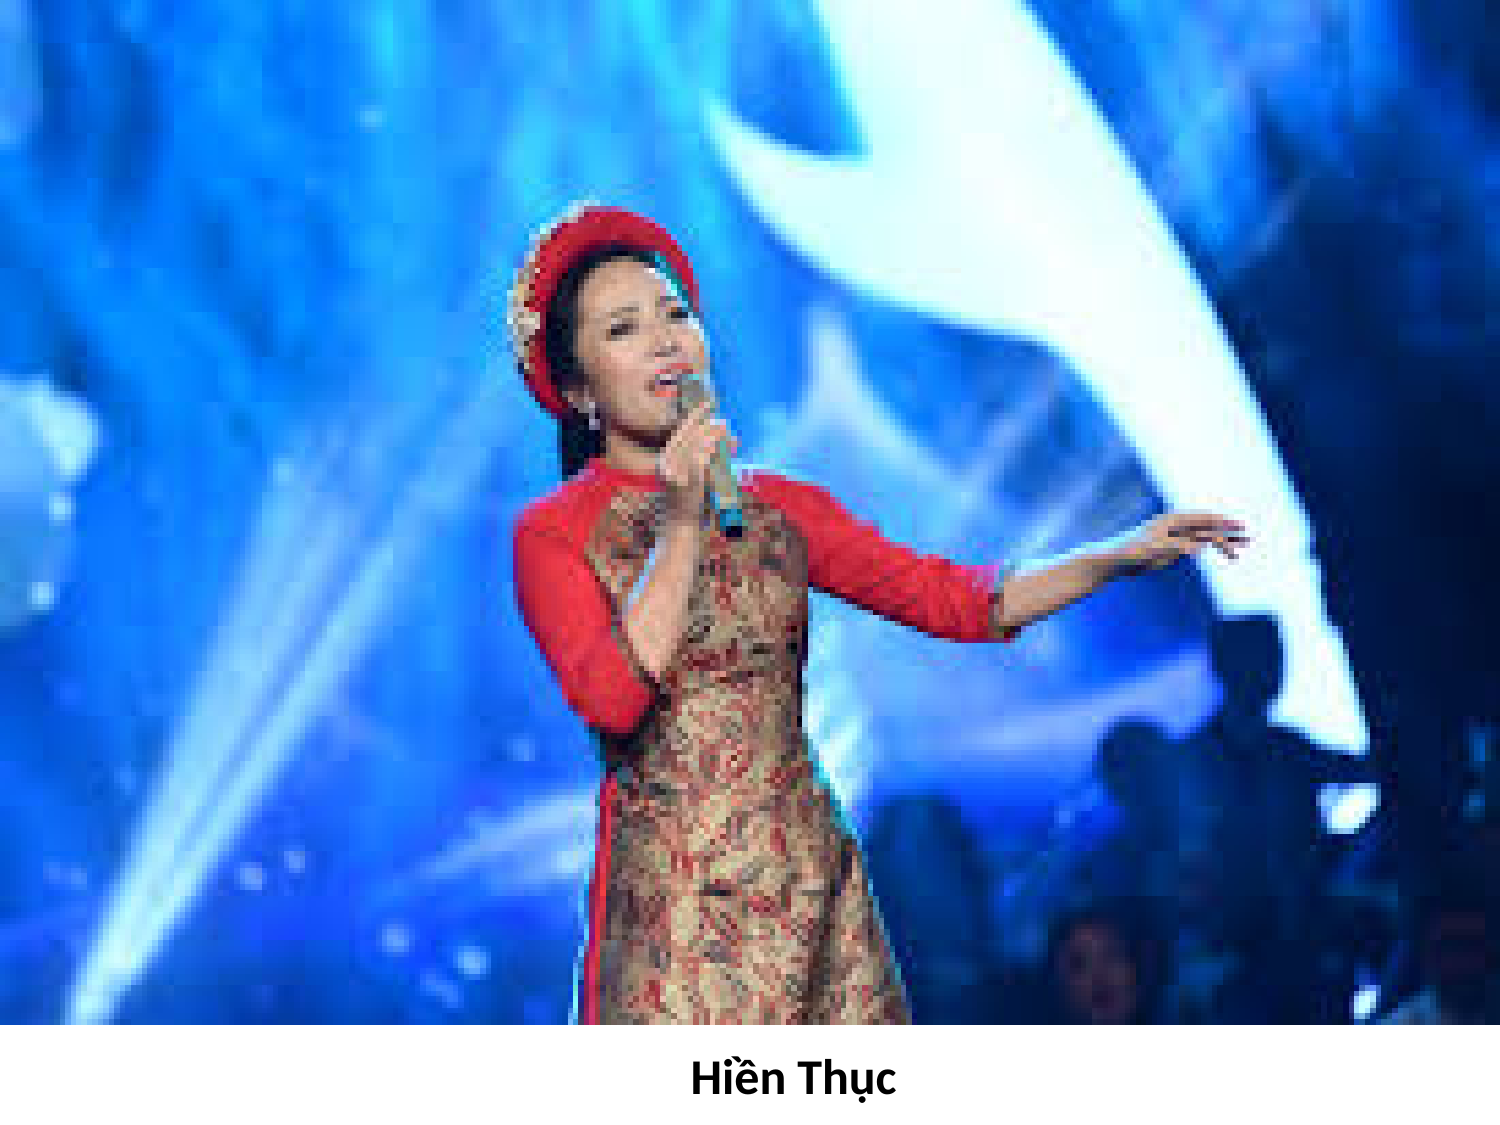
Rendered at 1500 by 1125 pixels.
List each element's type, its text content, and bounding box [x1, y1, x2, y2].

picture [0, 0, 1500, 1026]
text_box Hiền Thục [612, 1037, 975, 1113]
